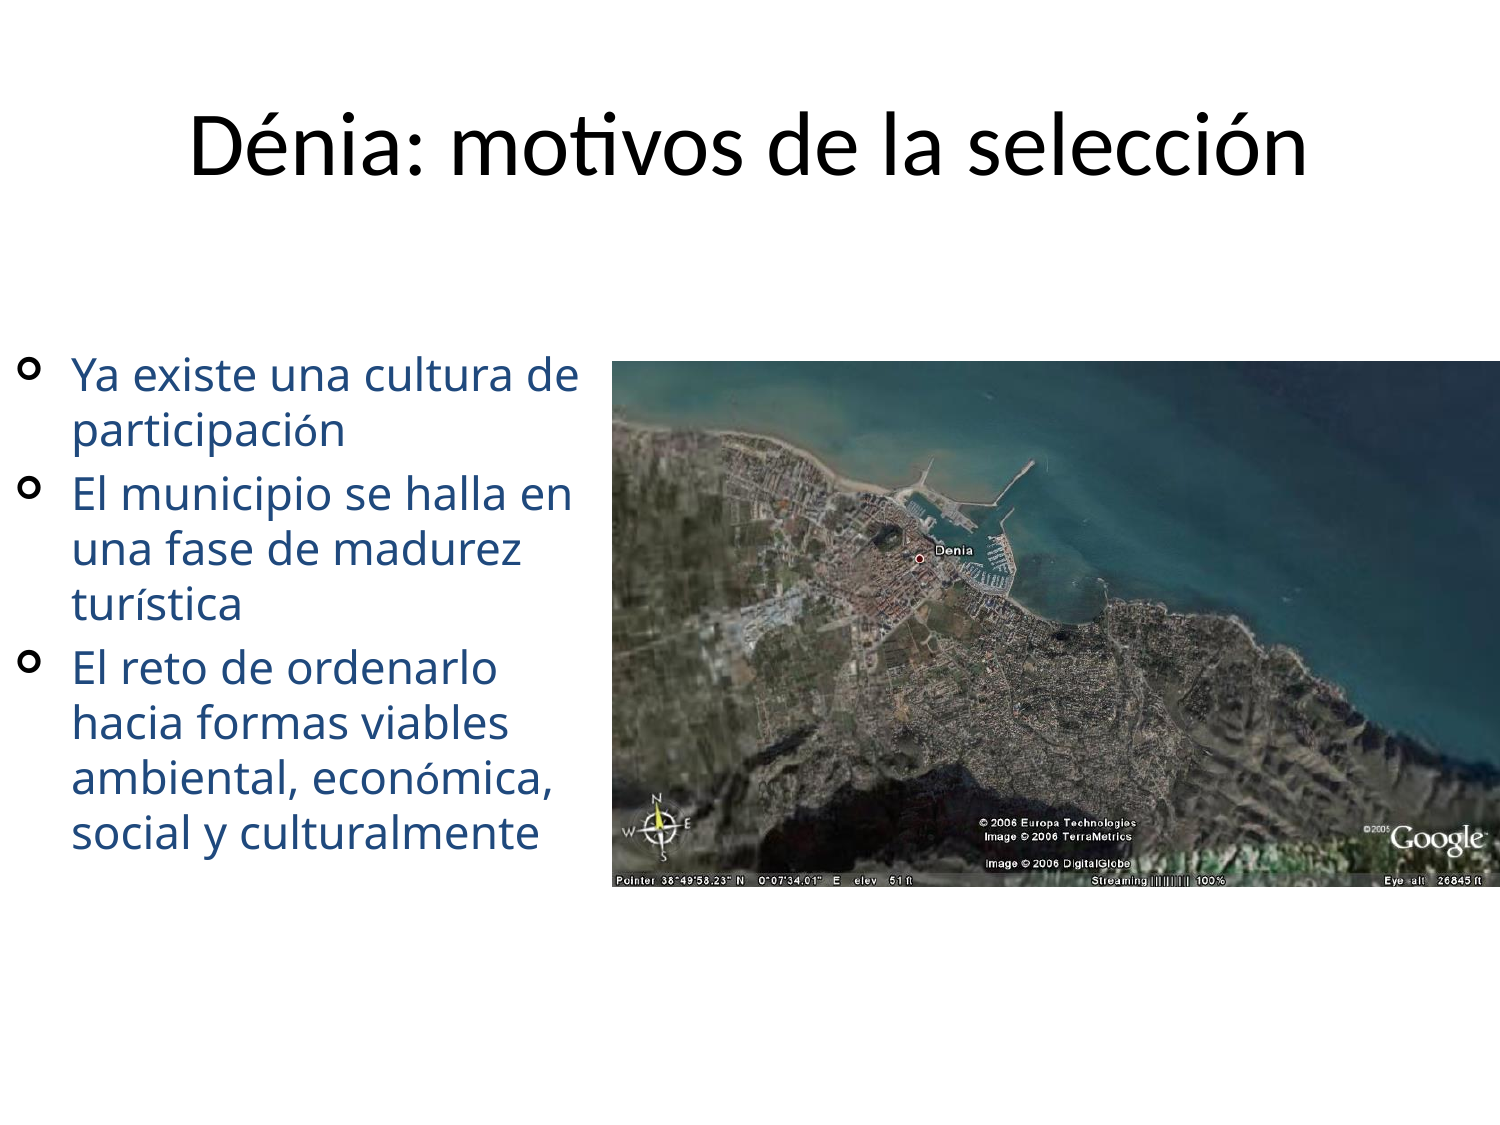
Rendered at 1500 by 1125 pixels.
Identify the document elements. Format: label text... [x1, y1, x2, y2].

title Dénia: motivos de la selección [75, 45, 1425, 233]
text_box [612, 361, 1500, 887]
text_box Ya existe una cultura de participación El municipio se halla en una fase de madurez turística El reto de ordenarlo hacia formas viables ambiental, económica, social y culturalmente [0, 337, 625, 1013]
